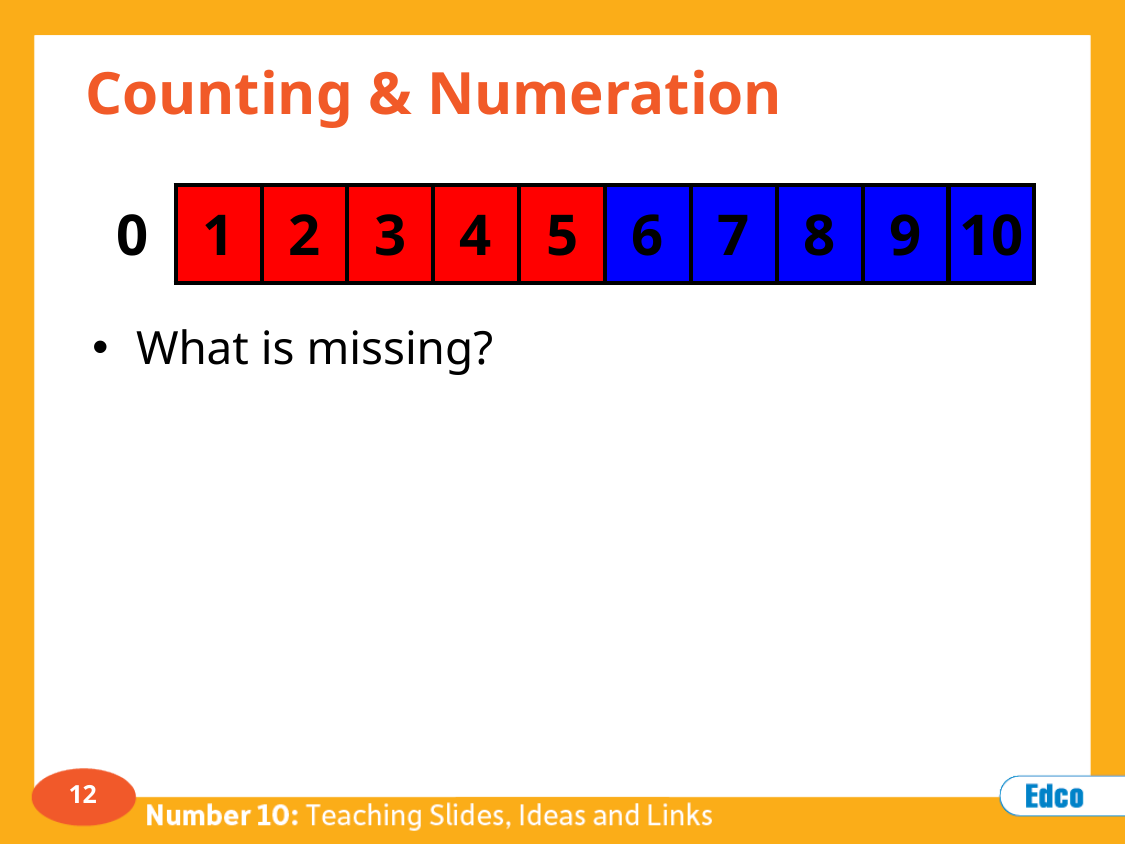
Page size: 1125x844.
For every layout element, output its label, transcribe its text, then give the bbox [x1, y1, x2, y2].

table_header 5 [521, 216, 603, 281]
title Counting & Numeration [74, 52, 1045, 216]
list What is missing? [77, 317, 1048, 745]
table_header 4 [435, 216, 517, 281]
table_header 1 [178, 216, 260, 281]
table_header 9 [865, 216, 946, 281]
table_header 0 [92, 216, 174, 281]
picture [0, 0, 1125, 844]
table_header 3 [349, 216, 431, 281]
table_header 10 [951, 216, 1032, 281]
table_header 8 [779, 216, 861, 281]
table_header 7 [693, 216, 775, 281]
table_header 2 [264, 216, 345, 281]
slide_number 12 [35, 773, 130, 819]
table_header 6 [607, 216, 689, 281]
